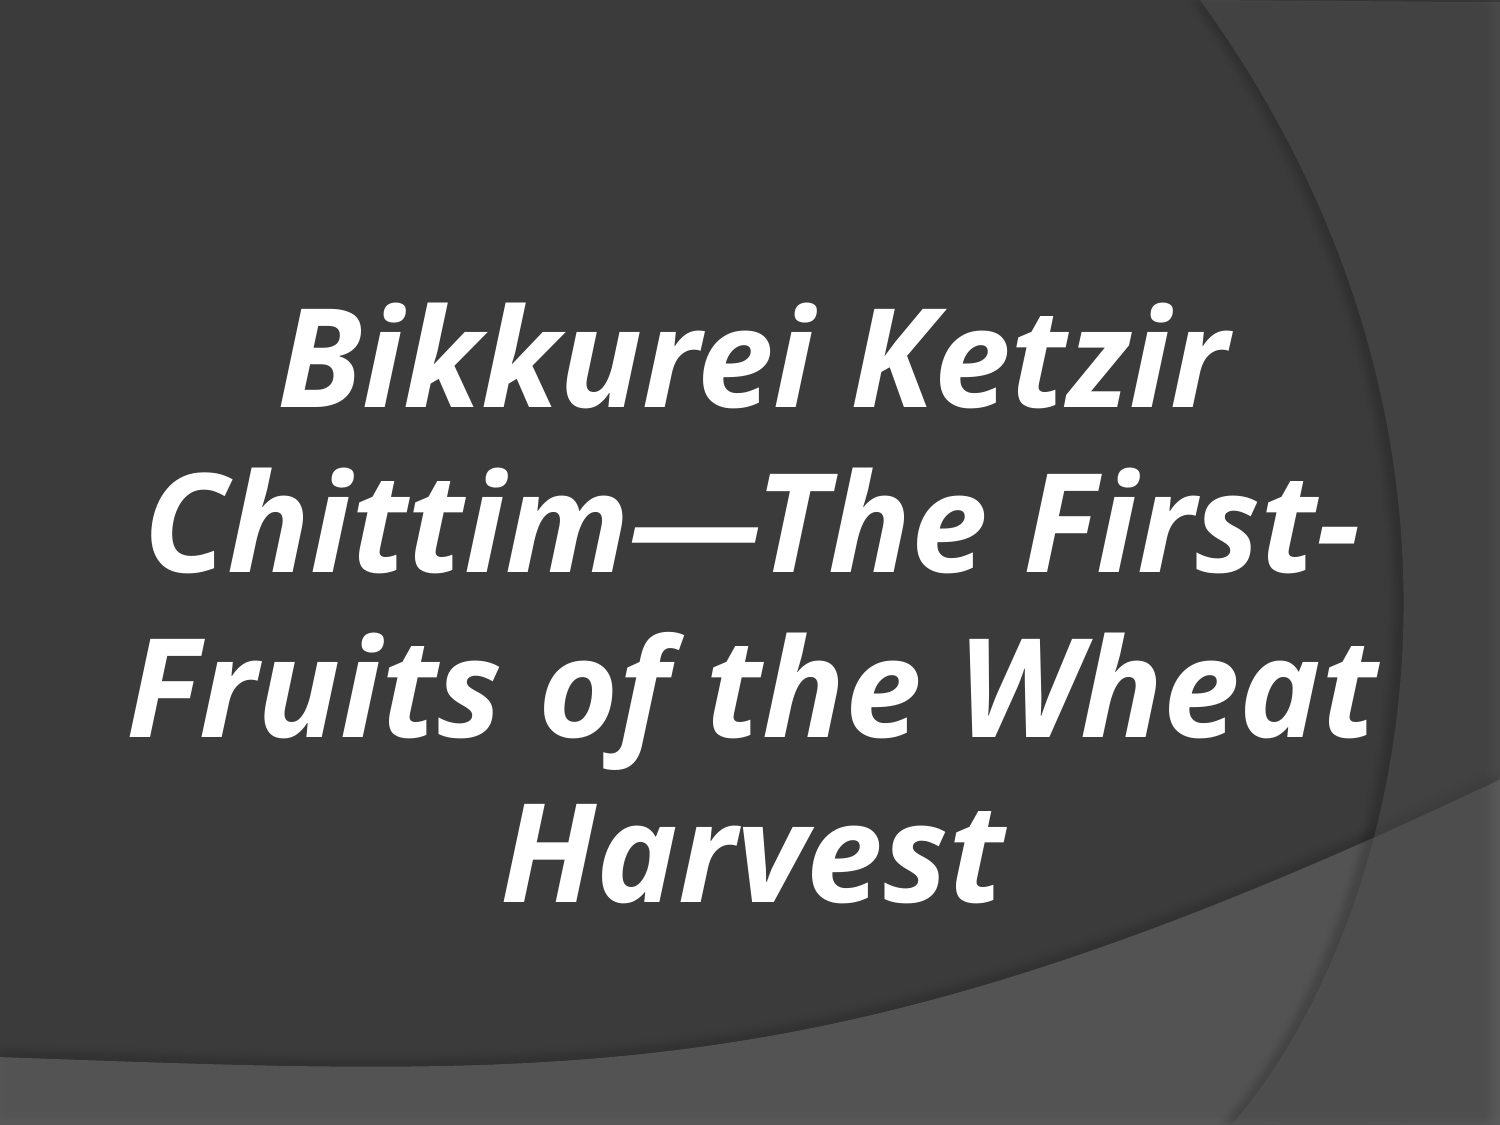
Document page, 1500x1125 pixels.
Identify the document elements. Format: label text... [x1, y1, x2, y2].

list Bikkurei Ketzir Chittim—The First-Fruits of the Wheat Harvest [24, 262, 1475, 1113]
